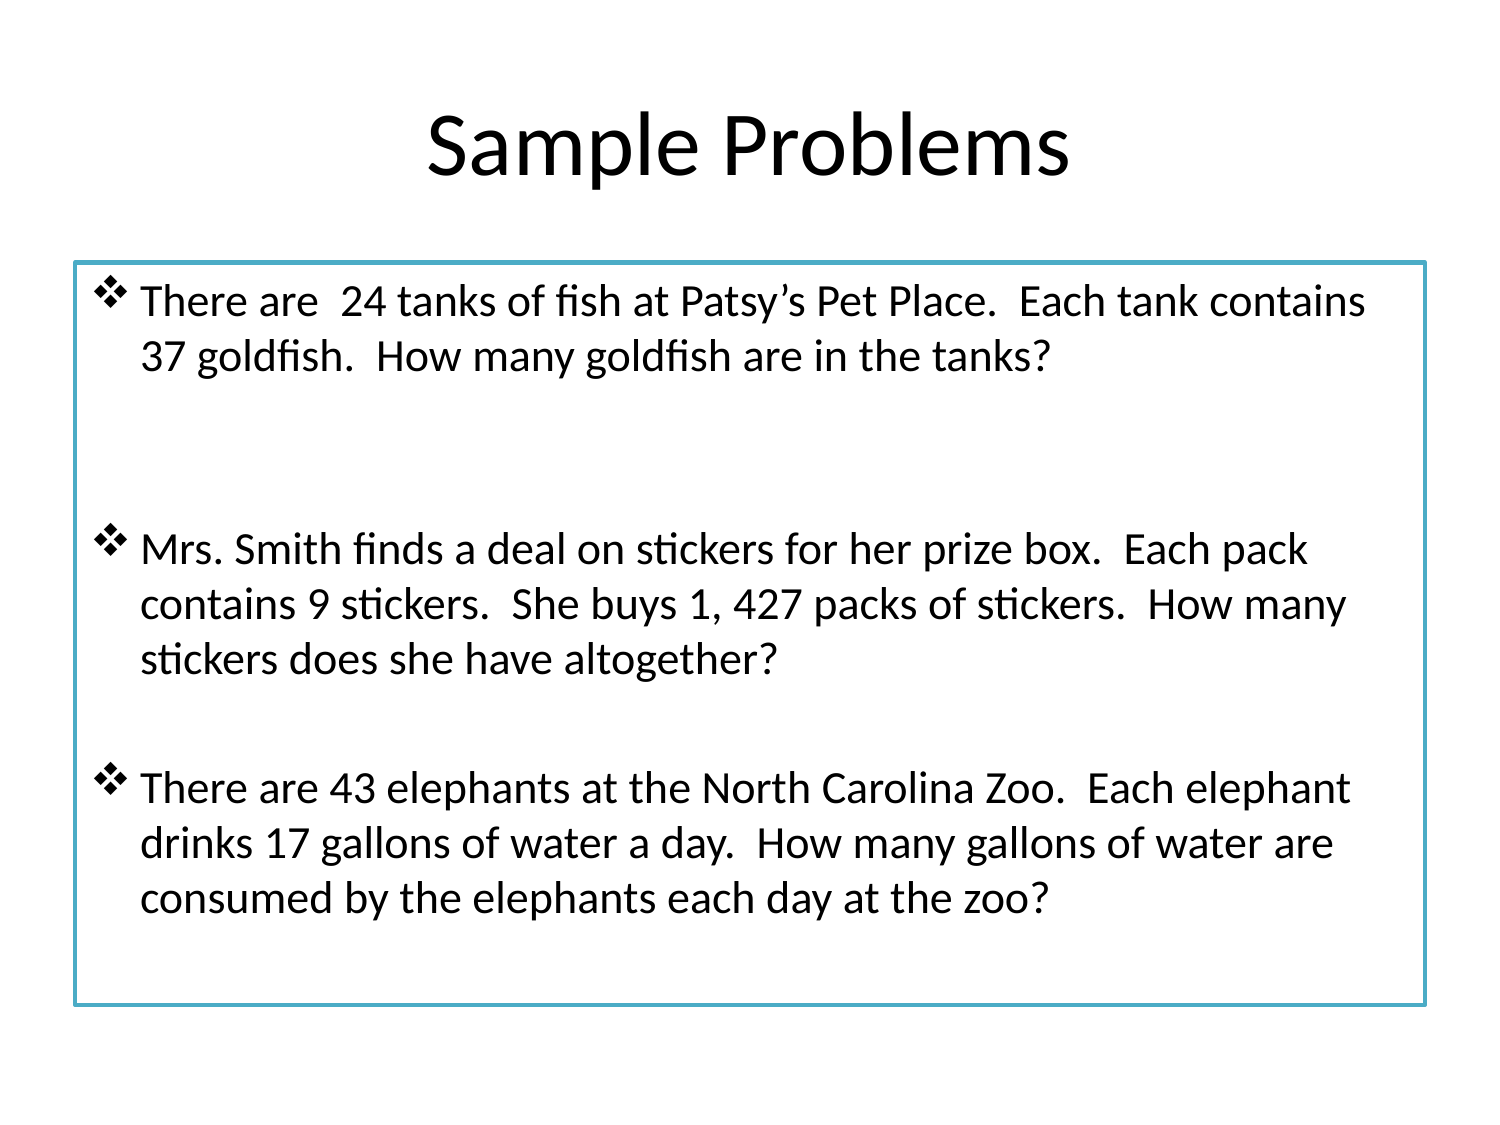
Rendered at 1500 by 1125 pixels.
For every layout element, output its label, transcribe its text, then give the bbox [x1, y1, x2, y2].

list There are 24 tanks of fish at Patsy’s Pet Place. Each tank contains 37 goldfish. How many goldfish are in the tanks? Mrs. Smith finds a deal on stickers for her prize box. Each pack contains 9 stickers. She buys 1, 427 packs of stickers. How many stickers does she have altogether? There are 43 elephants at the North Carolina Zoo. Each elephant drinks 17 gallons of water a day. How many gallons of water are consumed by the elephants each day at the zoo? [73, 260, 1427, 1007]
title Sample Problems [75, 45, 1425, 233]
